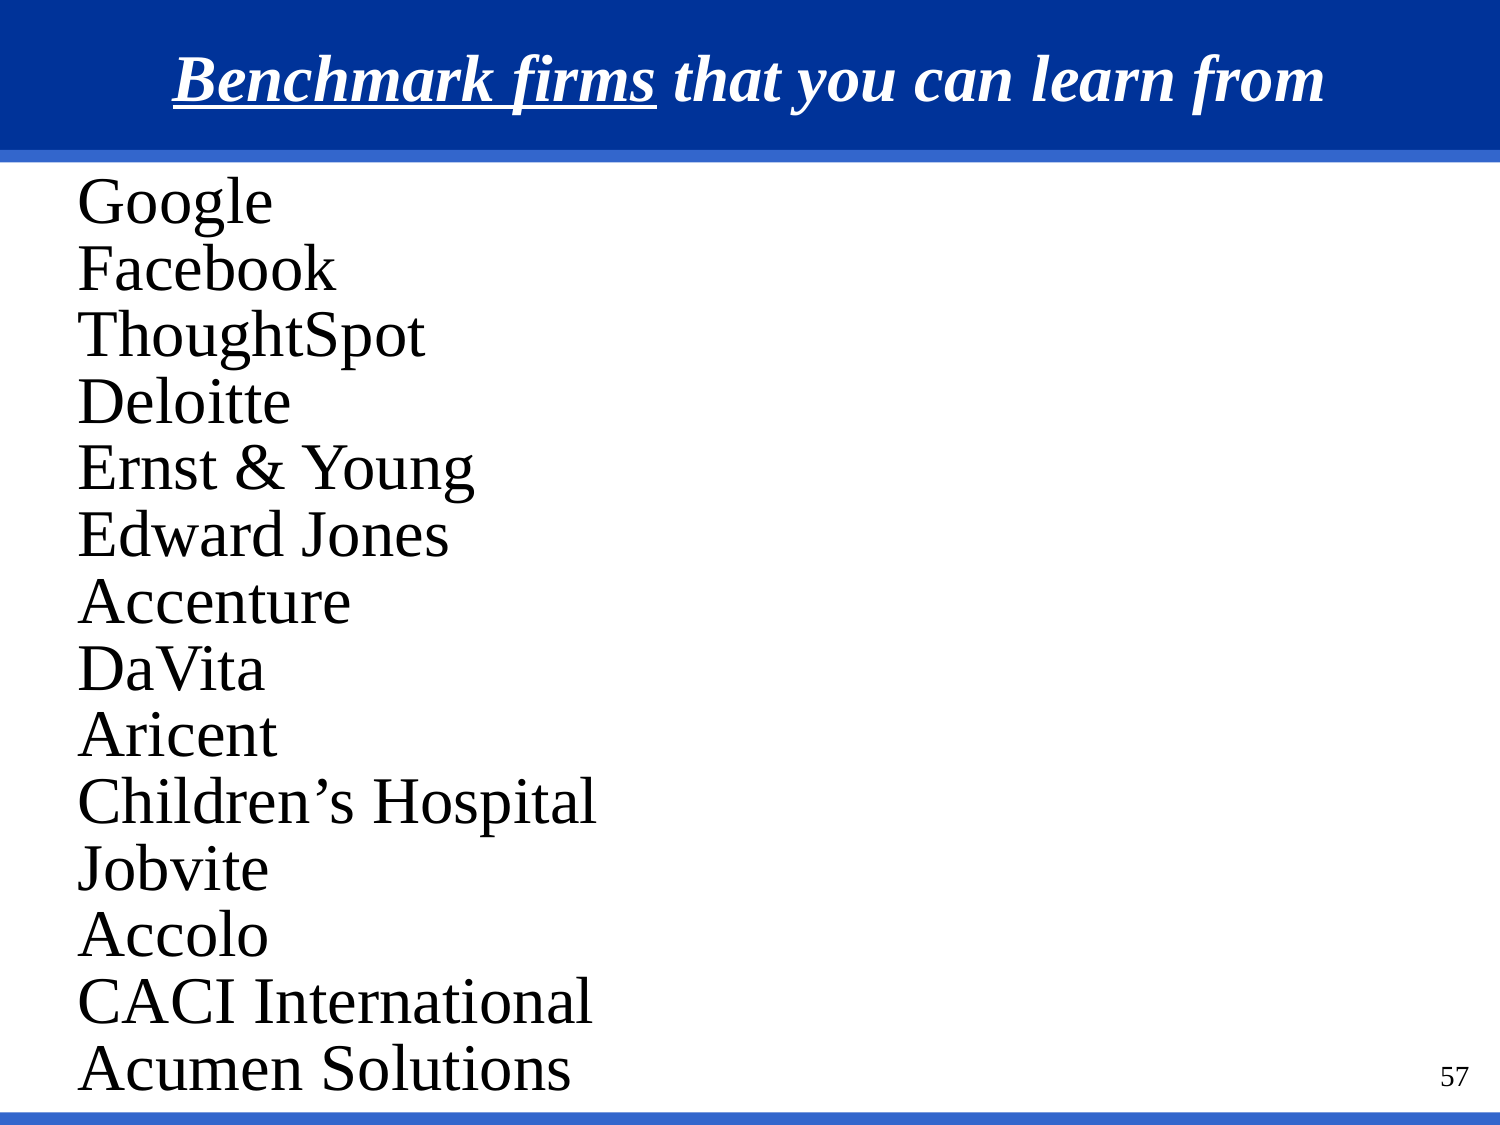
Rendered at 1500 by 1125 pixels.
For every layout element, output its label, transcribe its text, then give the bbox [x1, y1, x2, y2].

list Google Facebook ThoughtSpot Deloitte Ernst & Young Edward Jones Accenture DaVita Aricent Children’s Hospital Jobvite Accolo CACI International Acumen Solutions [24, 162, 1500, 1125]
title Benchmark firms that you can learn from [0, 37, 1500, 126]
